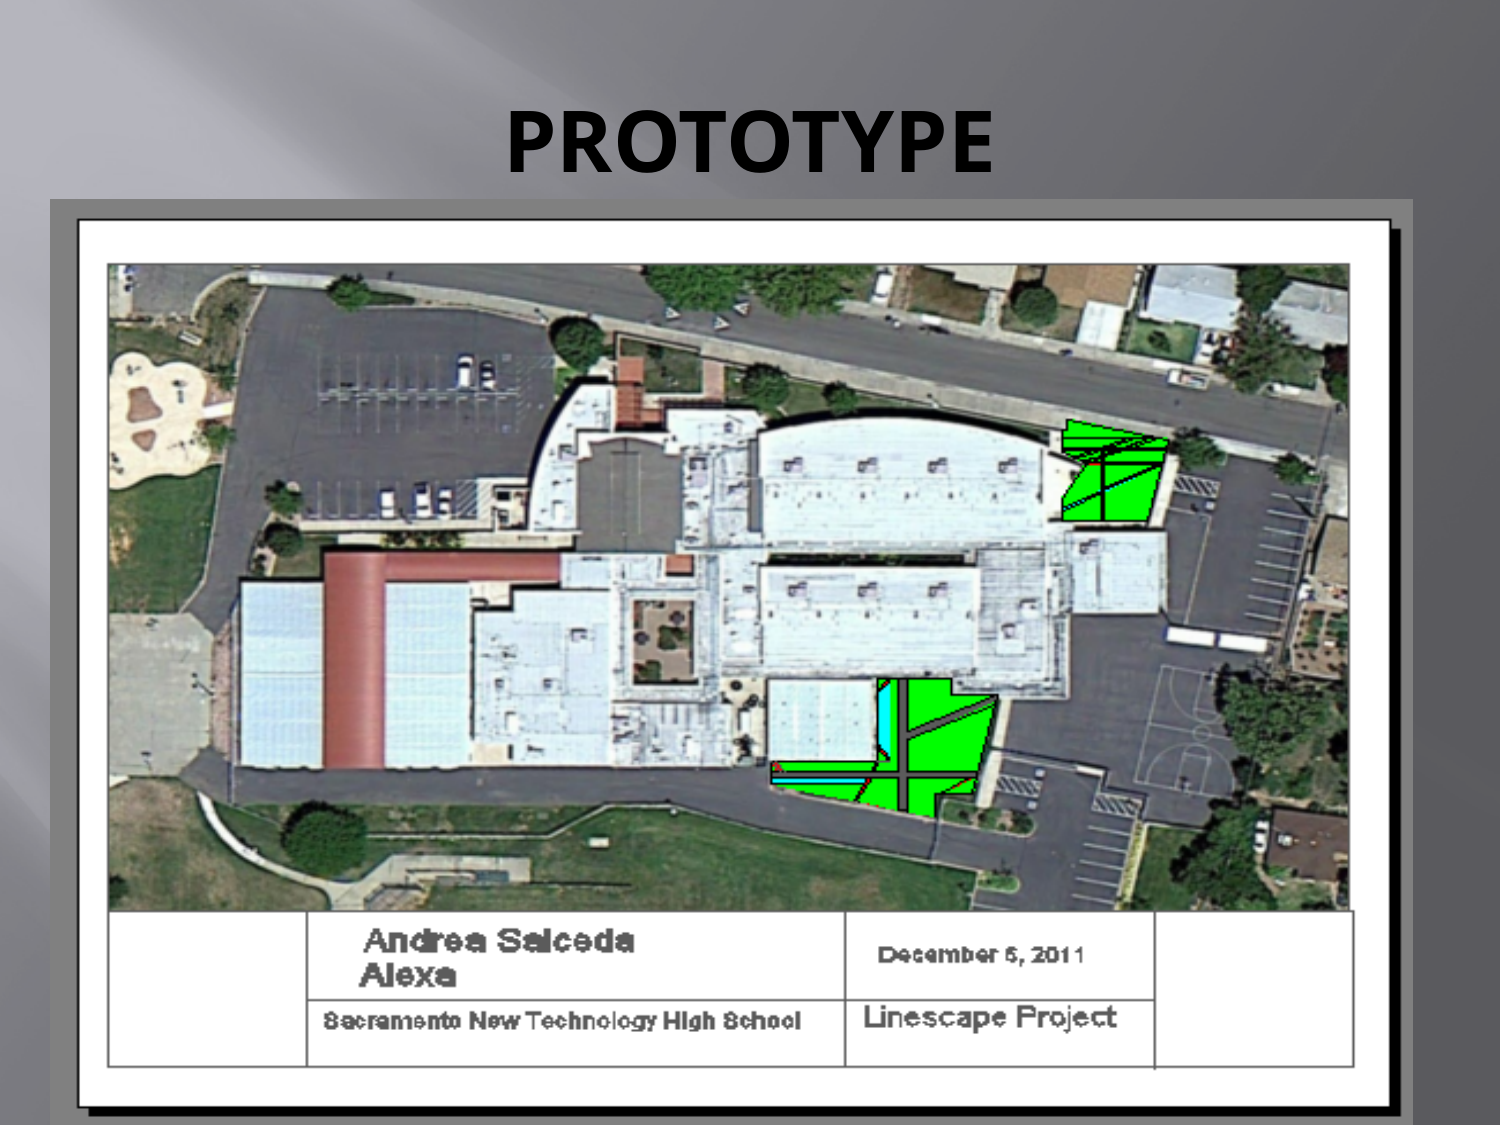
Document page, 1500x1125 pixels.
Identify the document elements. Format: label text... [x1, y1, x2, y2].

title PROTOTYPE [75, 45, 1425, 209]
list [49, 199, 1413, 1125]
